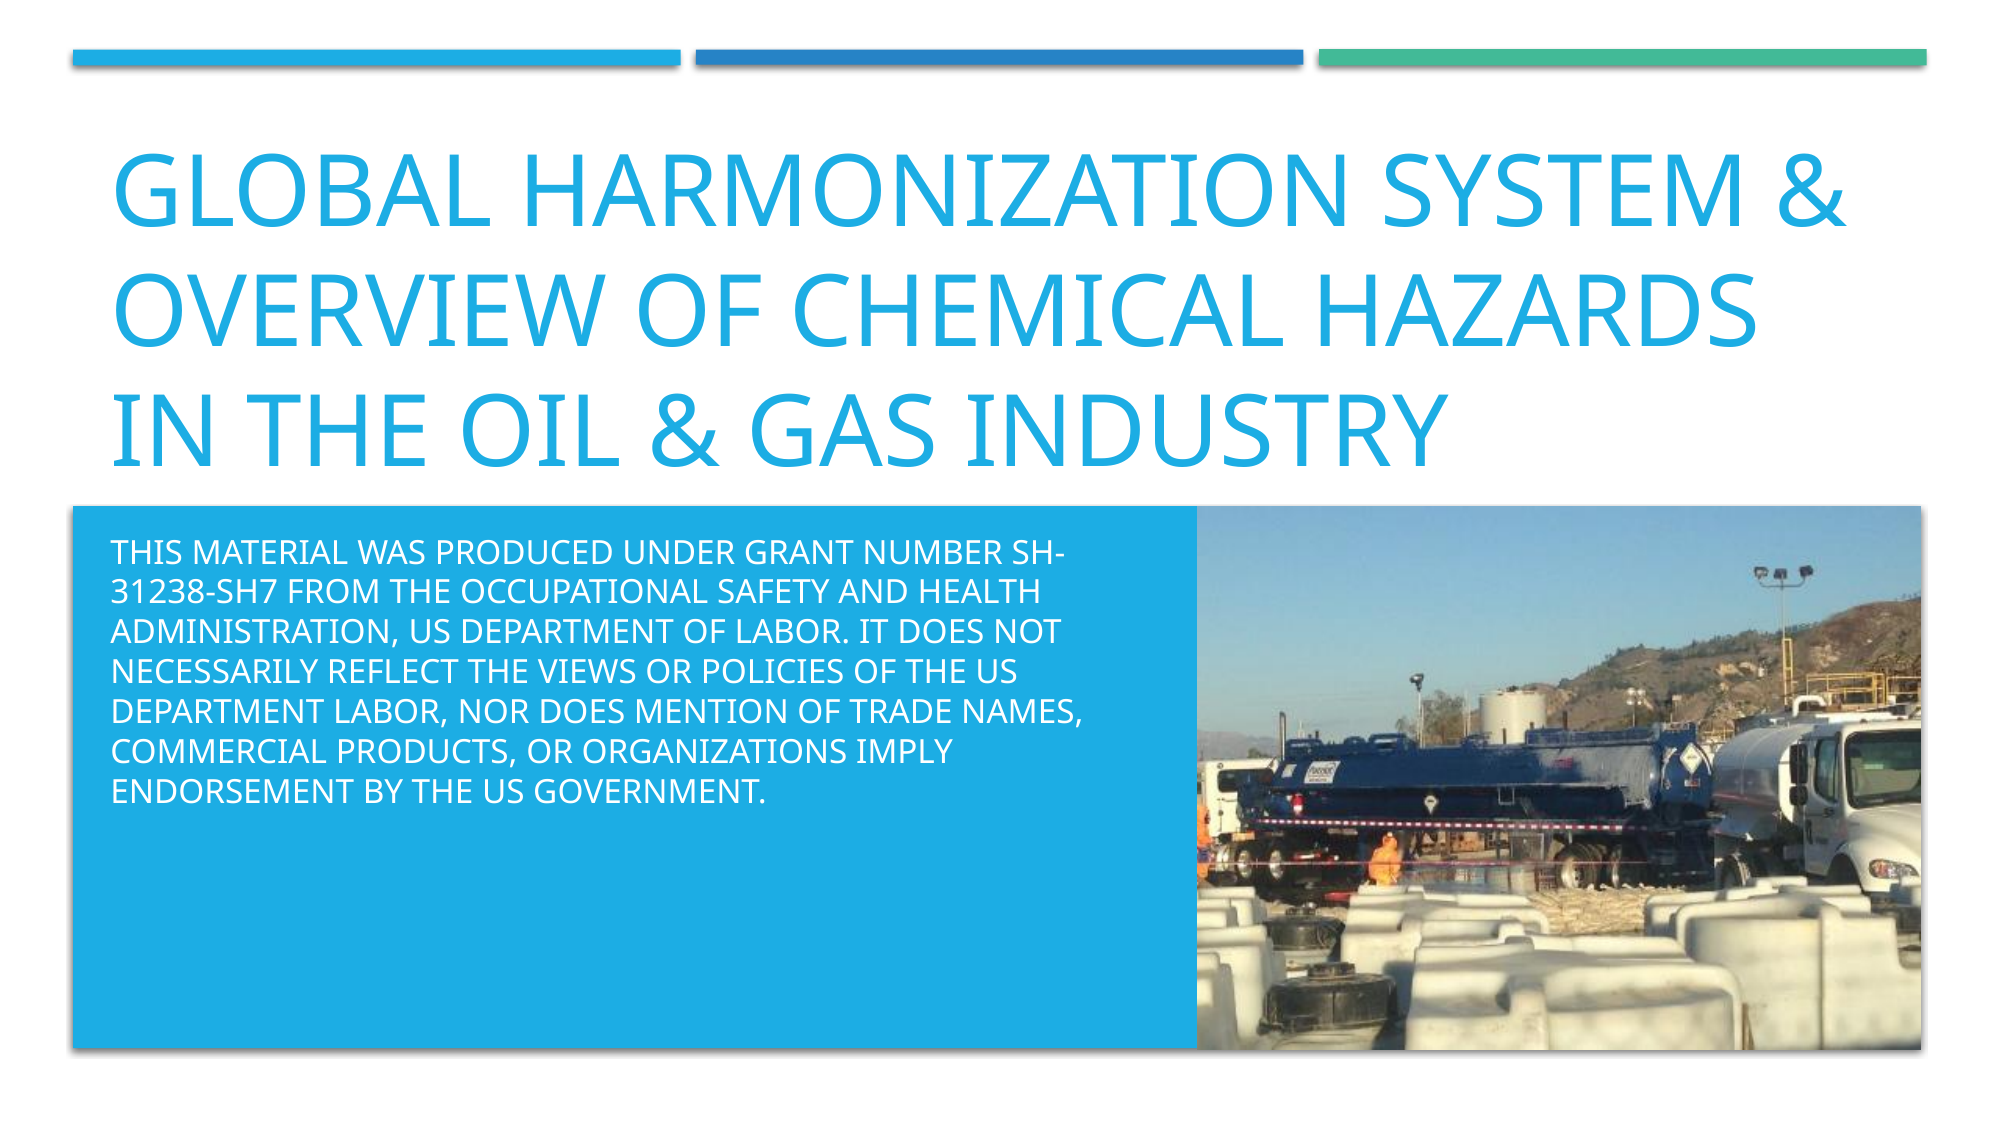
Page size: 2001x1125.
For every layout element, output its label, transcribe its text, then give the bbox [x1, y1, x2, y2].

subtitle This material was produced under grant number SH-31238-SH7 from the Occupational Safety and Health Administration, US Department of labor. It does not necessarily reflect the views or policies of the US Department labor, nor does mention of trade names, commercial products, or organizations imply endorsement by the US Government. [95, 523, 1151, 854]
title Global harmonization system & overview of Chemical hazards in the oil & Gas industry [95, 118, 1899, 502]
picture [1196, 506, 1921, 1050]
